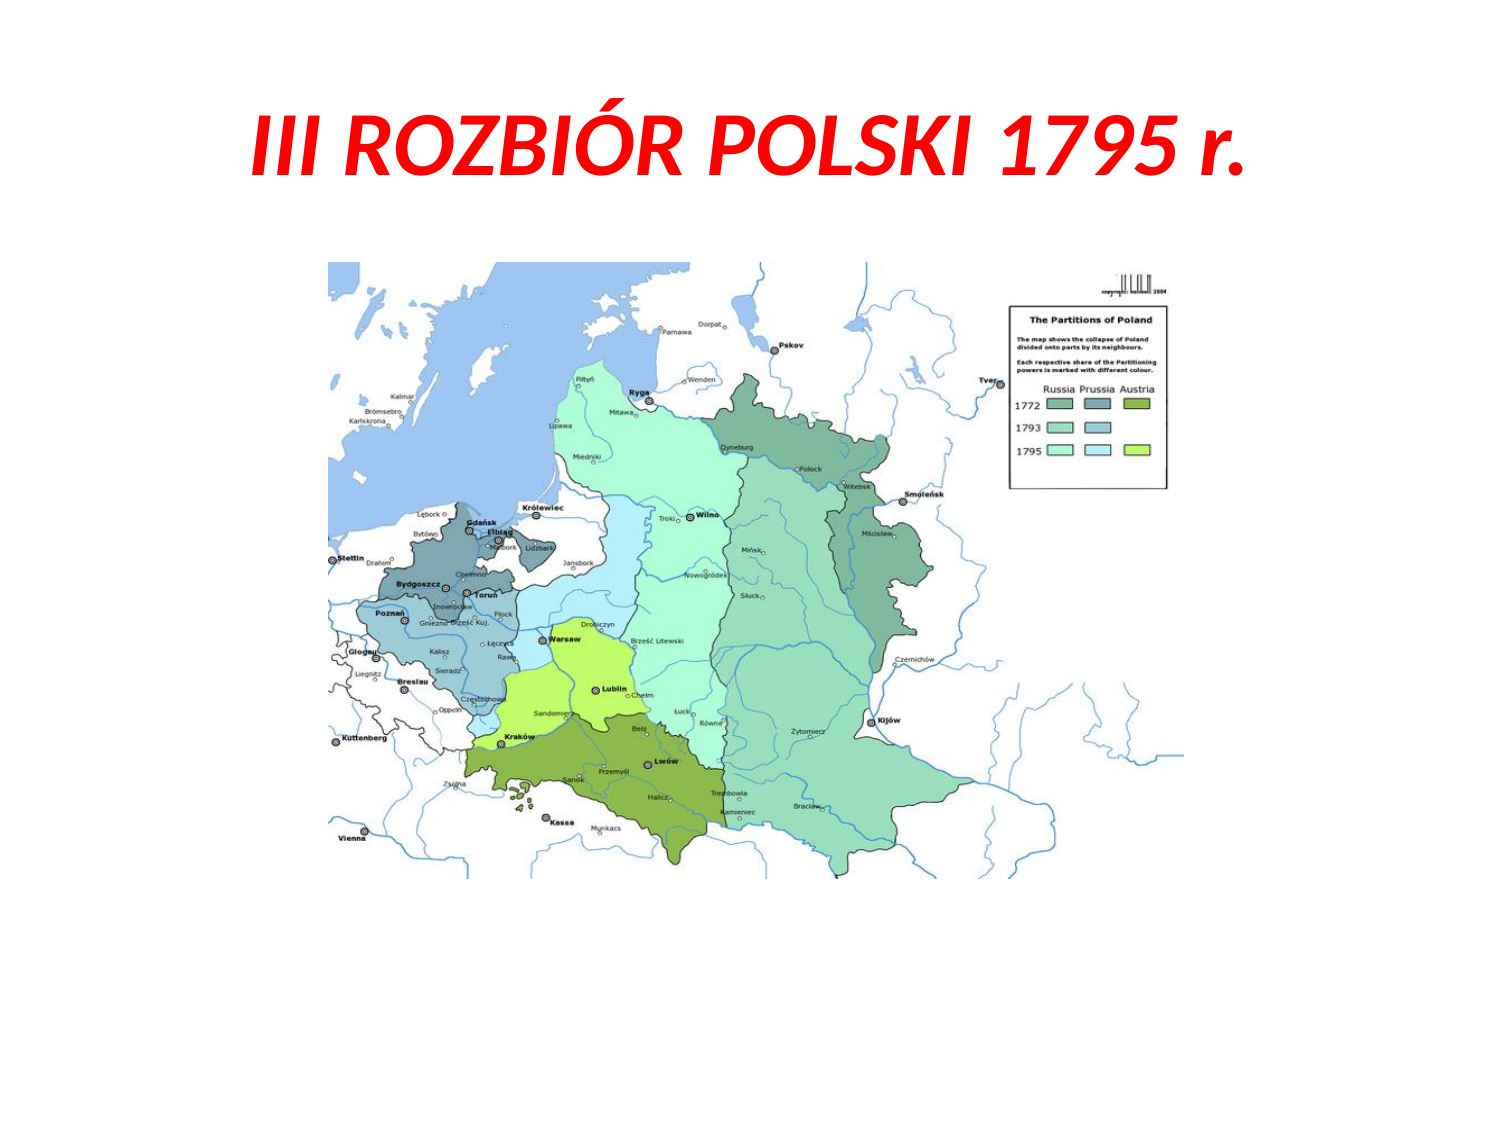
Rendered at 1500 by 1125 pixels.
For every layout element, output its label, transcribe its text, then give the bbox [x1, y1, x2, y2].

title III ROZBIÓR POLSKI 1795 r. [75, 45, 1425, 233]
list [327, 262, 1184, 880]
